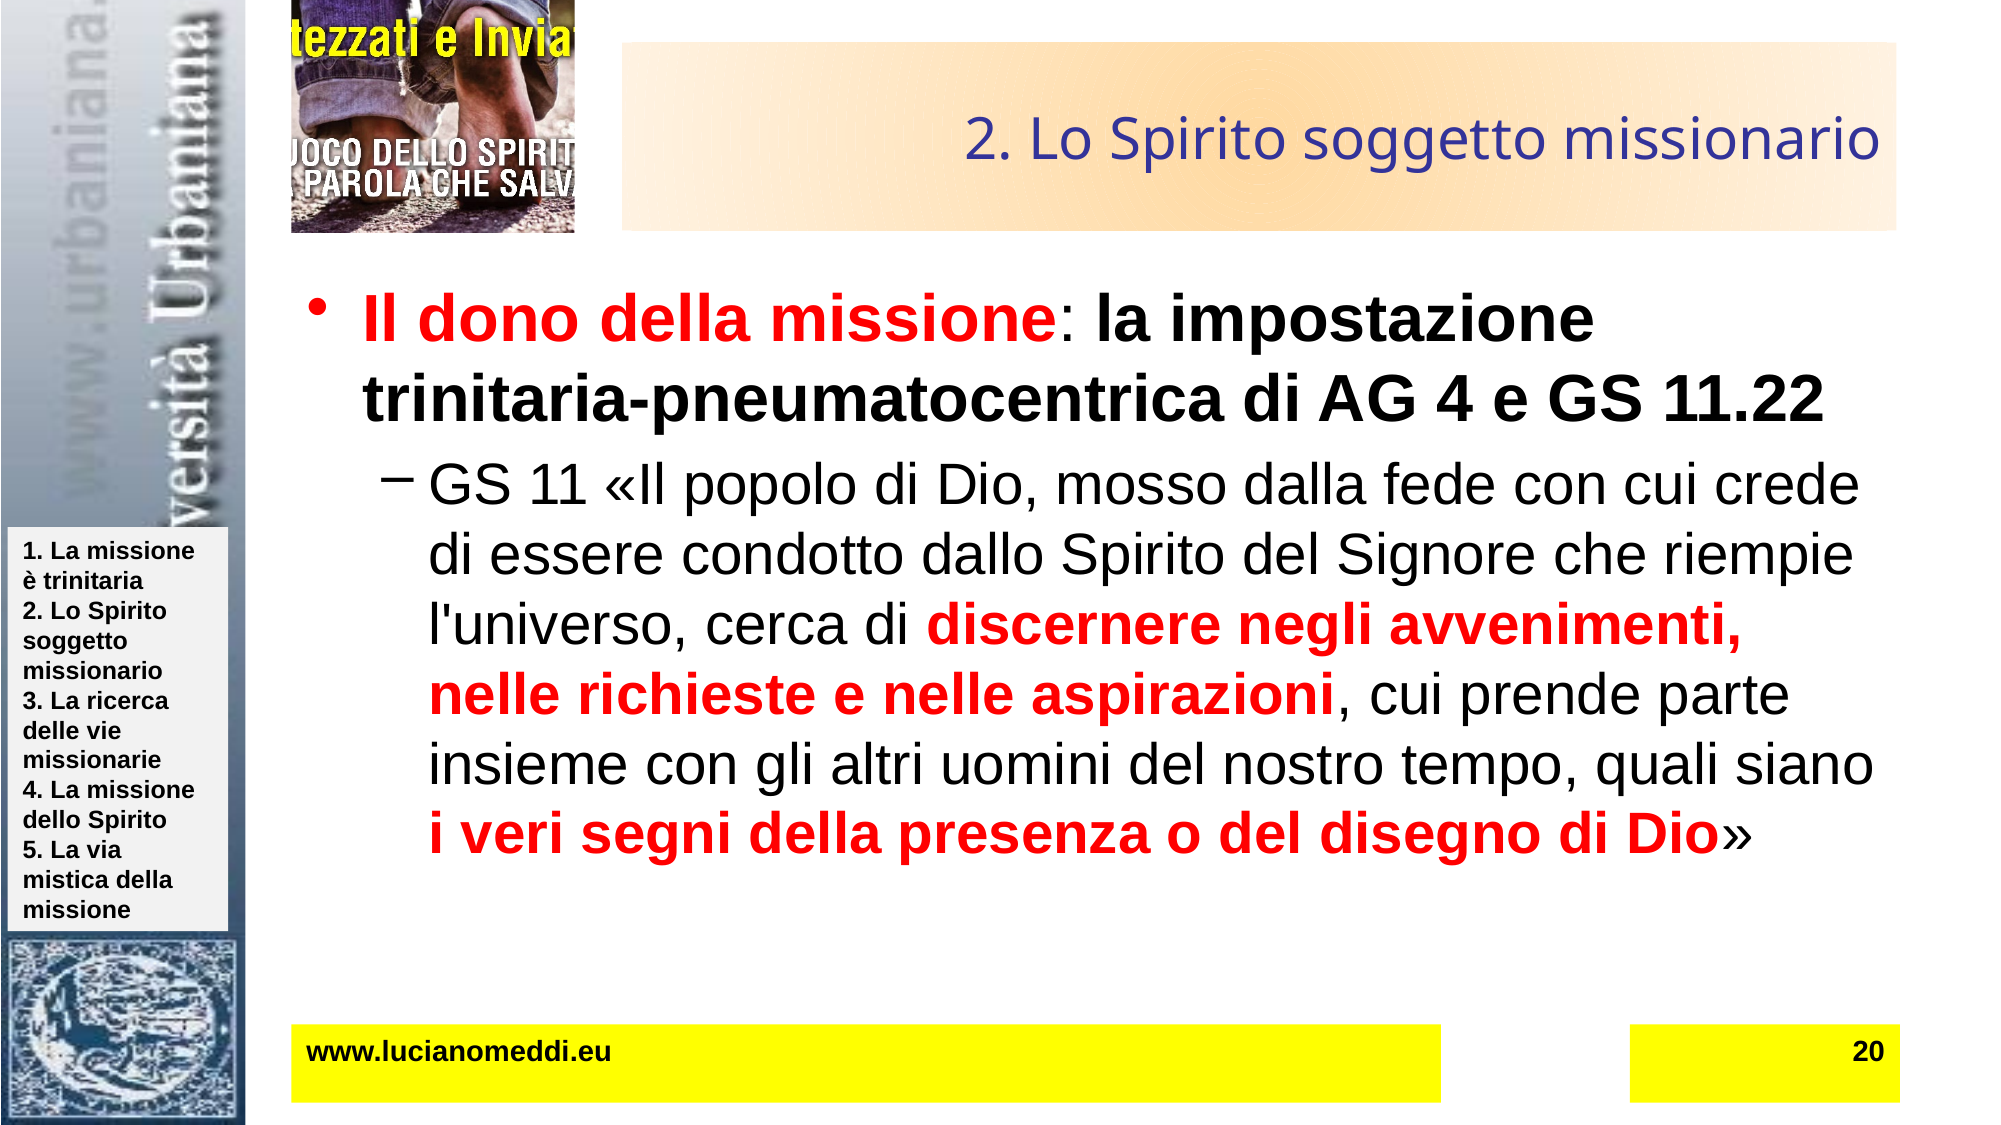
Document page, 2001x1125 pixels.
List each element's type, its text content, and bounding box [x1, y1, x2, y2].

slide_number 20 [1629, 1024, 1901, 1103]
list Il dono della missione: la impostazione trinitaria-pneumatocentrica di AG 4 e GS 11.22 GS 11 «Il popolo di Dio, mosso dalla fede con cui crede di essere condotto dallo Spirito del Signore che riempie l'universo, cerca di discernere negli avvenimenti, nelle richieste e nelle aspirazioni, cui prende parte insieme con gli altri uomini del nostro tempo, quali siano i veri segni della presenza o del disegno di Dio» [291, 267, 1900, 1010]
slide_number www.lucianomeddi.eu [290, 1024, 1442, 1103]
picture [291, 0, 575, 233]
picture [1, 0, 246, 1125]
title 2. Lo Spirito soggetto missionario [622, 42, 1897, 231]
